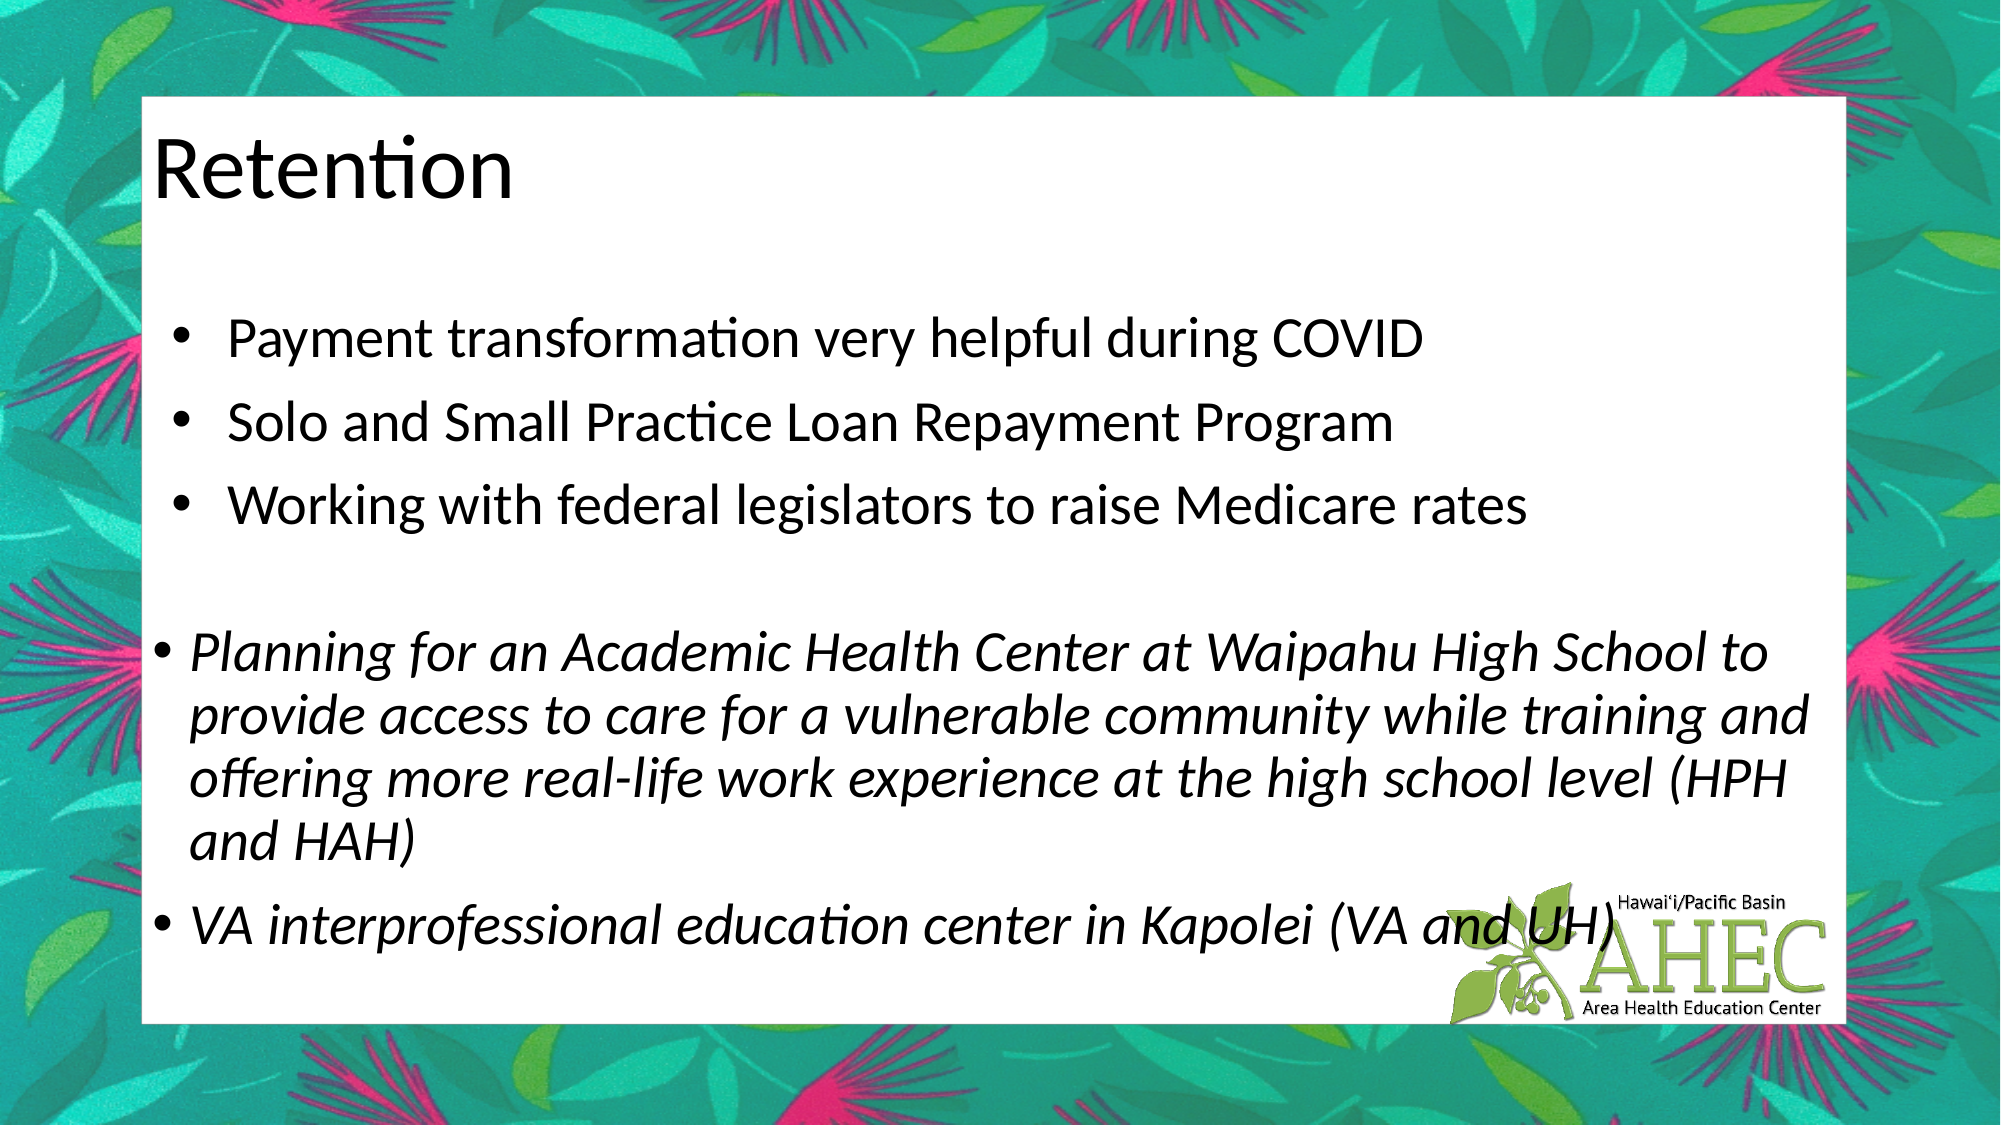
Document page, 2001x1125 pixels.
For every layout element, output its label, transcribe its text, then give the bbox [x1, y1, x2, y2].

list Payment transformation very helpful during COVID Solo and Small Practice Loan Repayment Program Working with federal legislators to raise Medicare rates Planning for an Academic Health Center at Waipahu High School to provide access to care for a vulnerable community while training and offering more real-life work experience at the high school level (HPH and HAH) VA interprofessional education center in Kapolei (VA and UH) [137, 299, 1863, 1014]
title Retention [137, 59, 1863, 278]
picture [0, 0, 2001, 1125]
